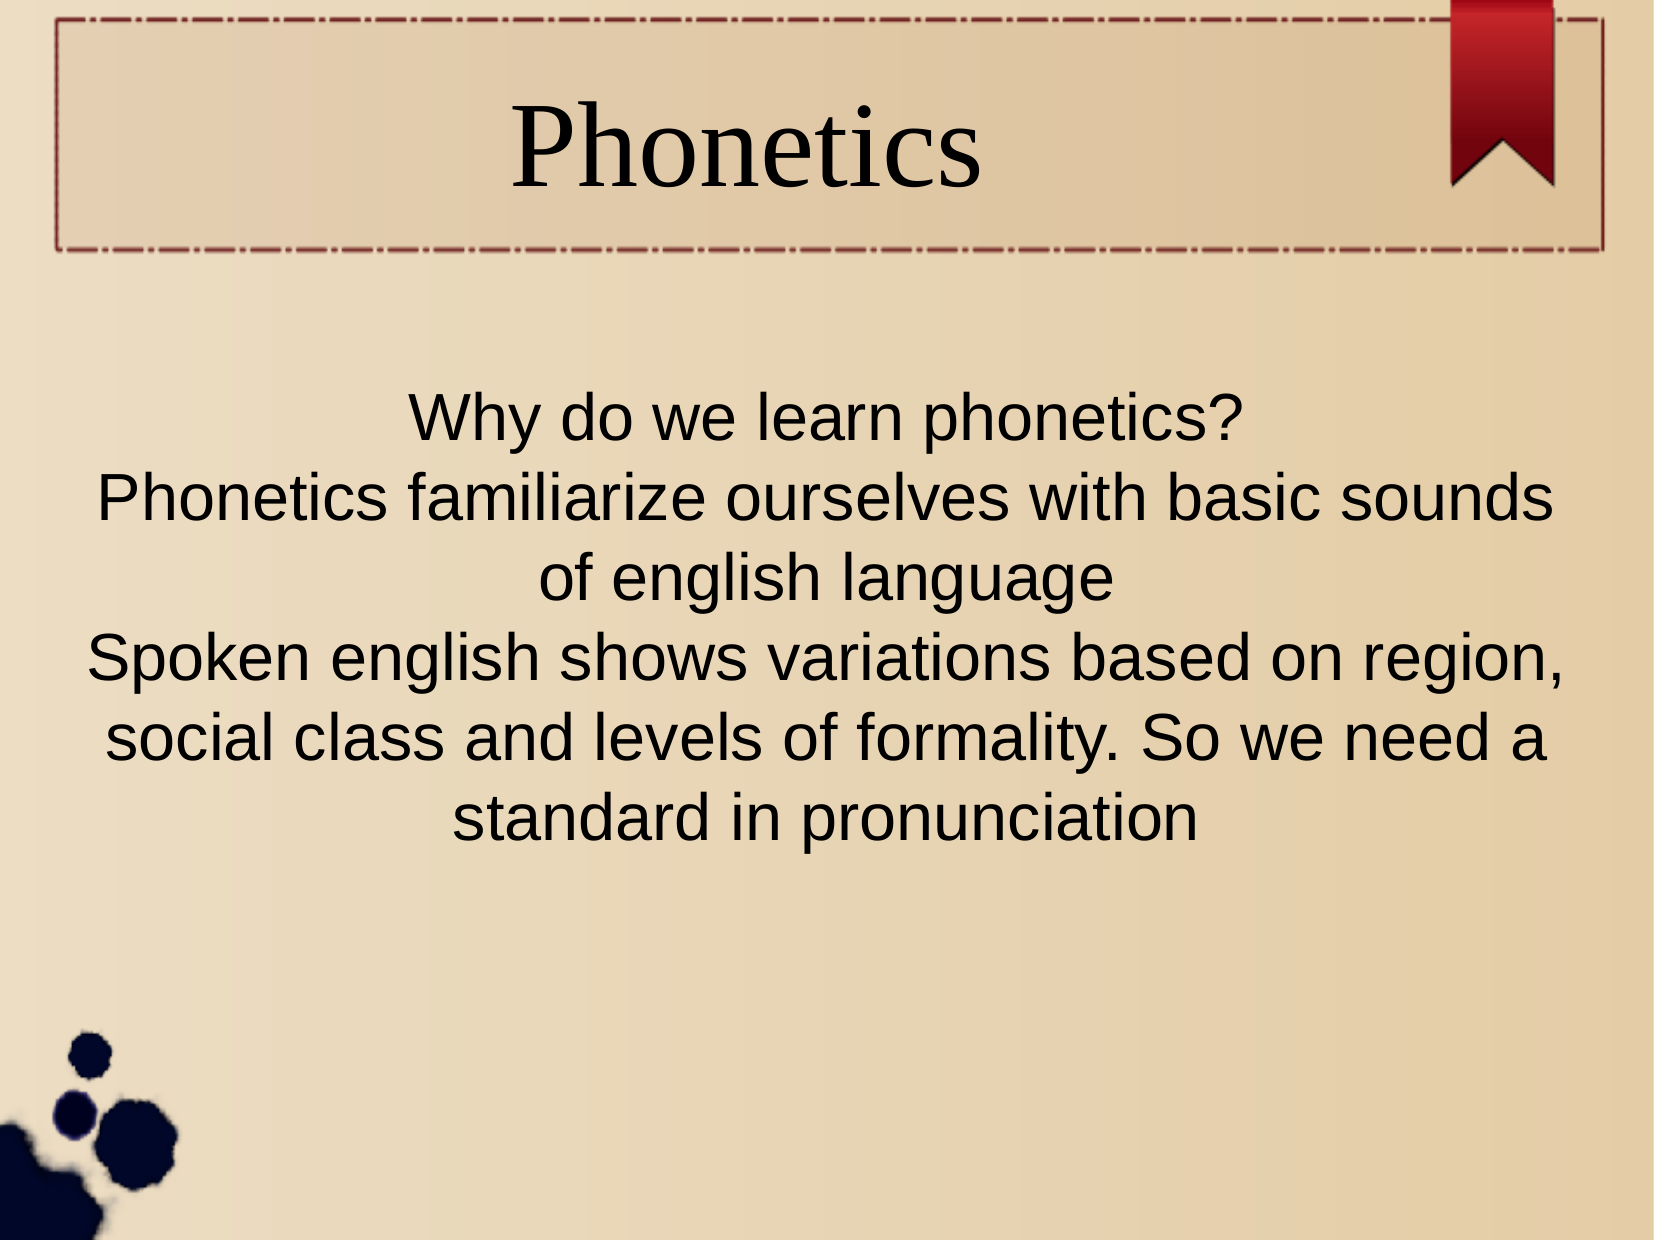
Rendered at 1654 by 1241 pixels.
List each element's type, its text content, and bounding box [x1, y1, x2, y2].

text_box Phonetics [82, 47, 1412, 229]
text_box Why do we learn phonetics? Phonetics familiarize ourselves with basic sounds of english language Spoken english shows variations based on region, social class and levels of formality. So we need a standard in pronunciation [82, 299, 1571, 1019]
picture [0, 0, 1654, 1240]
